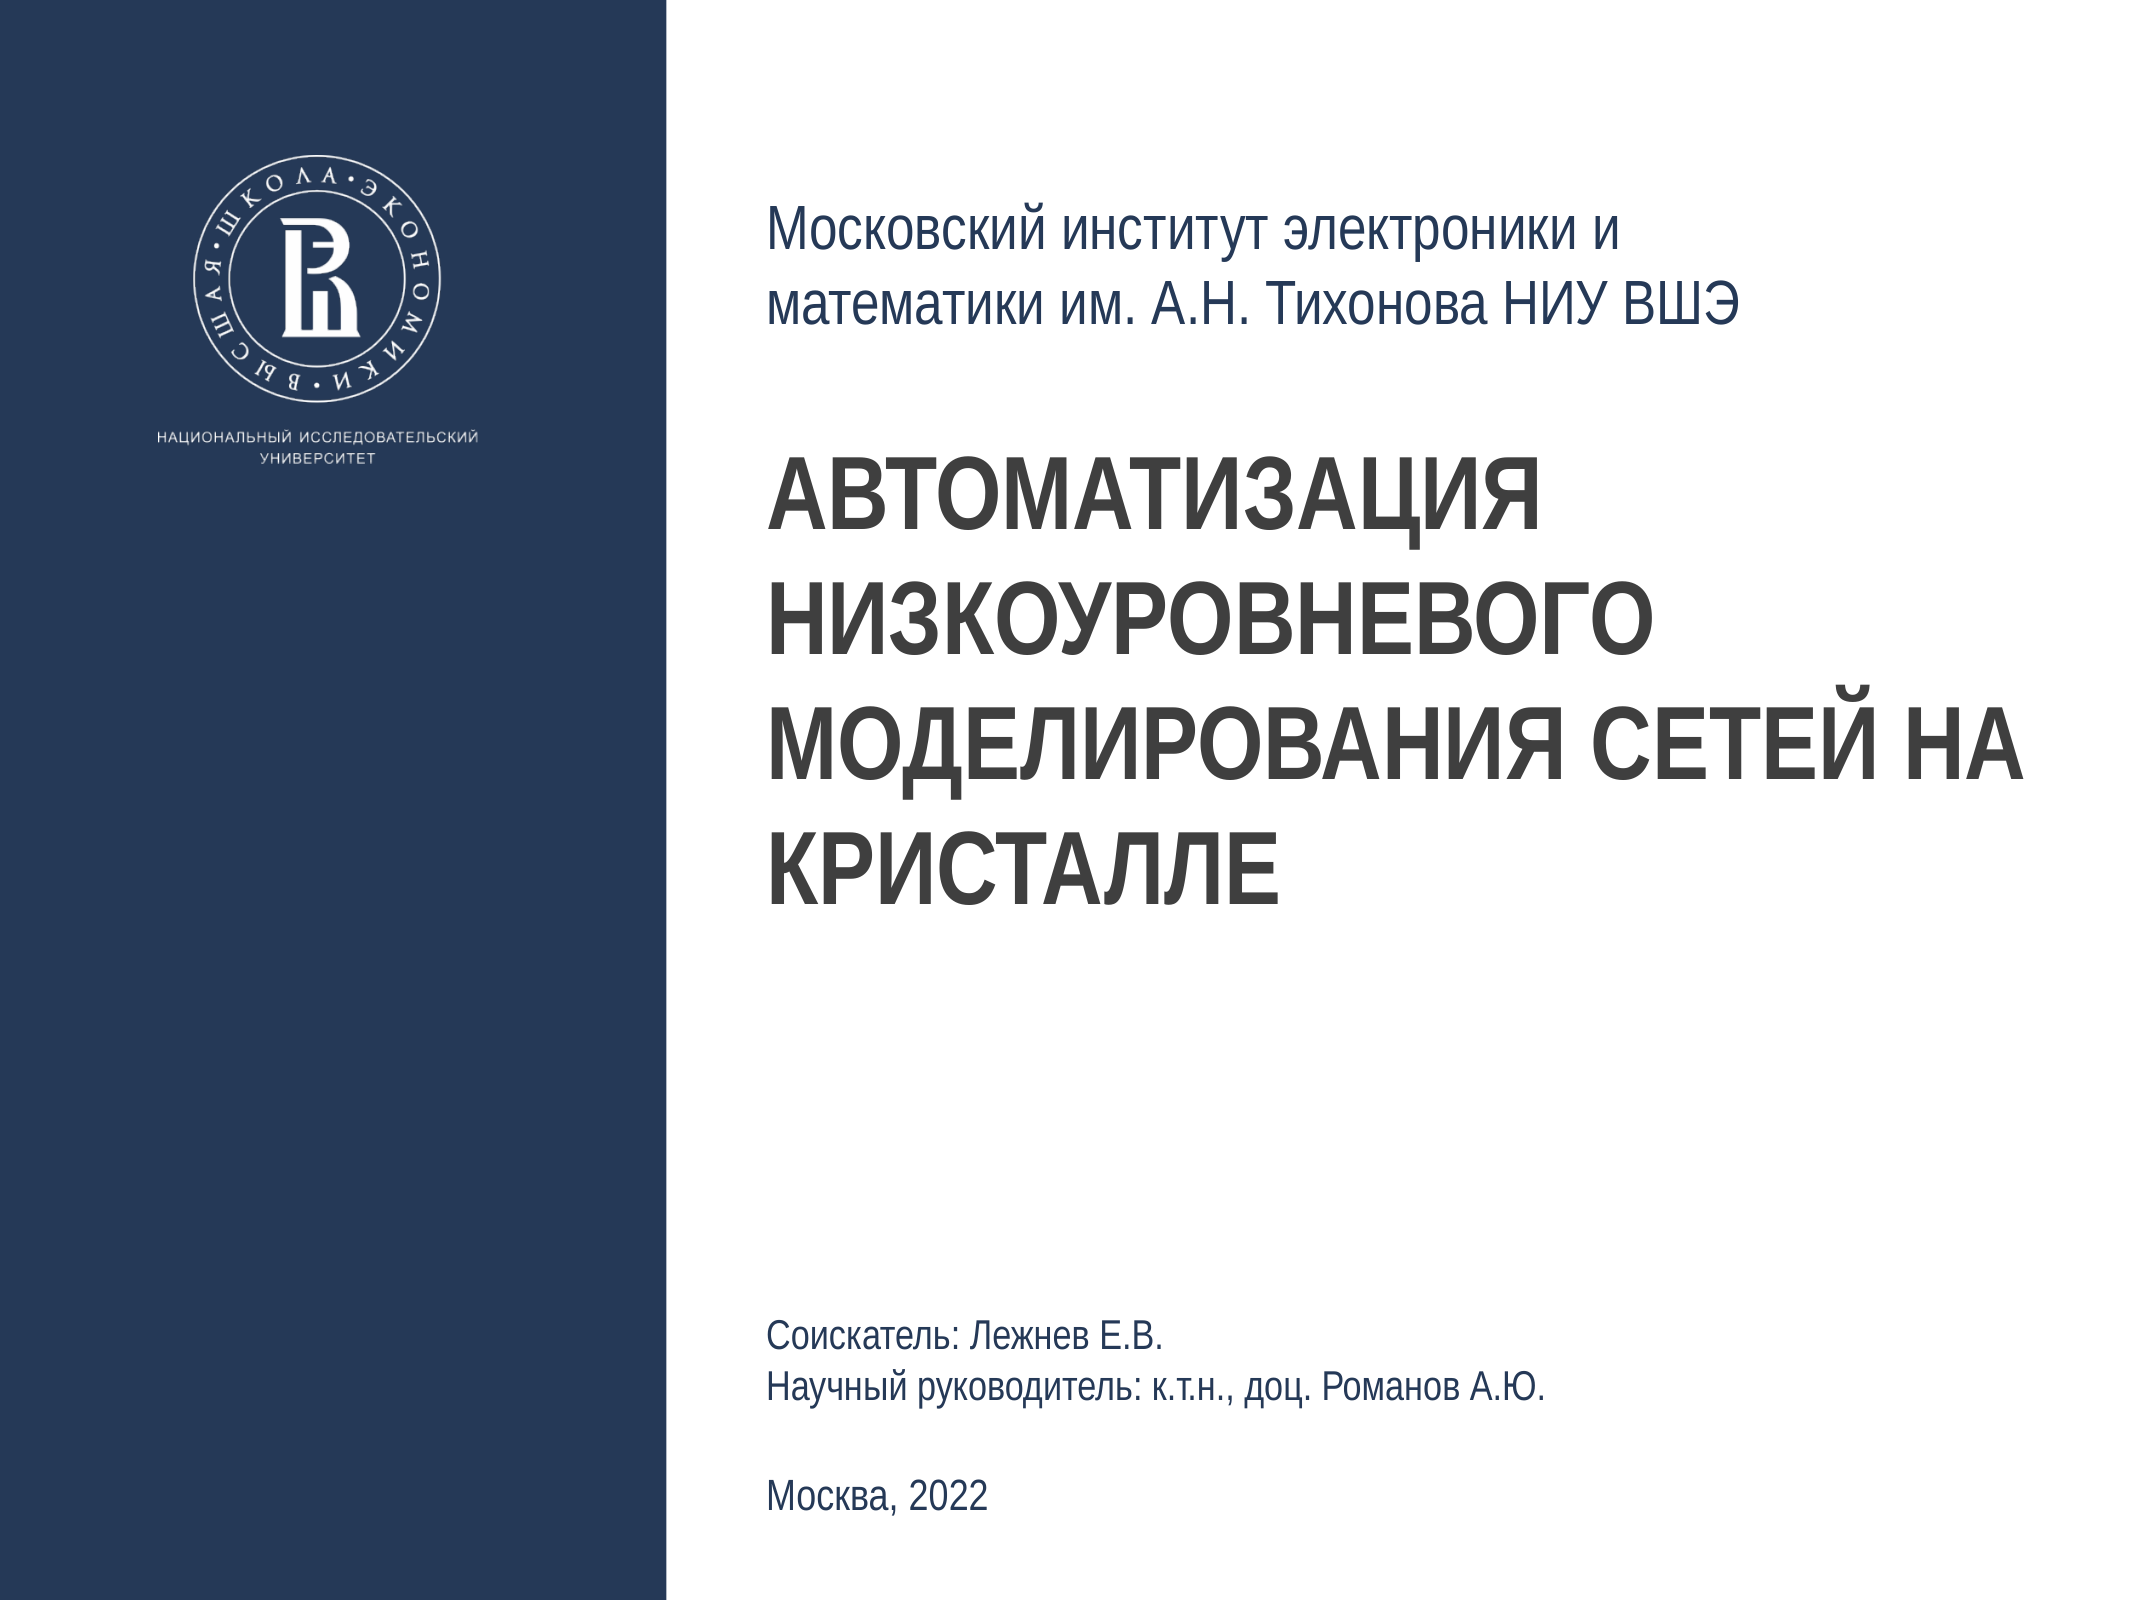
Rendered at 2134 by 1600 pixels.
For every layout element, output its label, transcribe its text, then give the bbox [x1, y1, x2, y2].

text_box Москва, 2022 [757, 1458, 1860, 1528]
text_box Соискатель: Лежнев Е.В. Научный руководитель: к.т.н., доц. Романов А.Ю. [757, 1299, 1700, 1419]
text_box Московский институт электроники и математики им. А.Н. Тихонова НИУ ВШЭ [757, 178, 1860, 345]
picture [158, 154, 479, 465]
text_box автоматизация низкоуровневого моделирования сетей на кристалле [757, 417, 2134, 1111]
